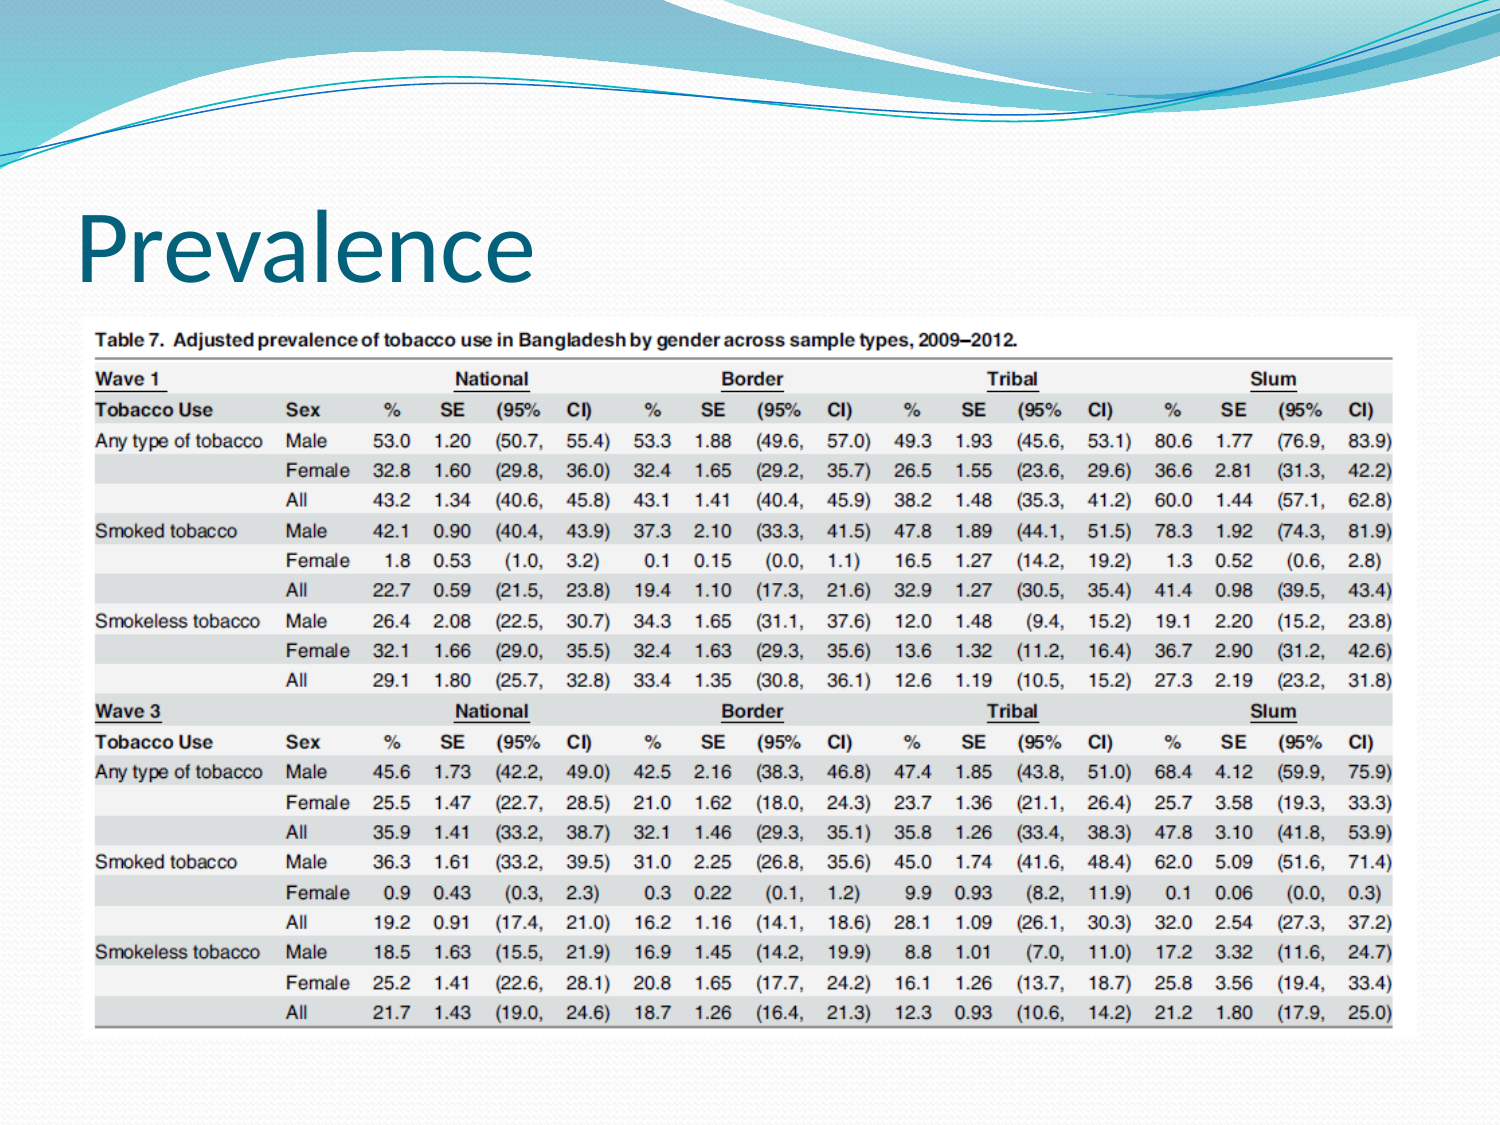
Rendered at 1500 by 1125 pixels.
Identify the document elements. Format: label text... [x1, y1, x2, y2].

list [82, 317, 1418, 1038]
title Prevalence [75, 115, 1425, 303]
